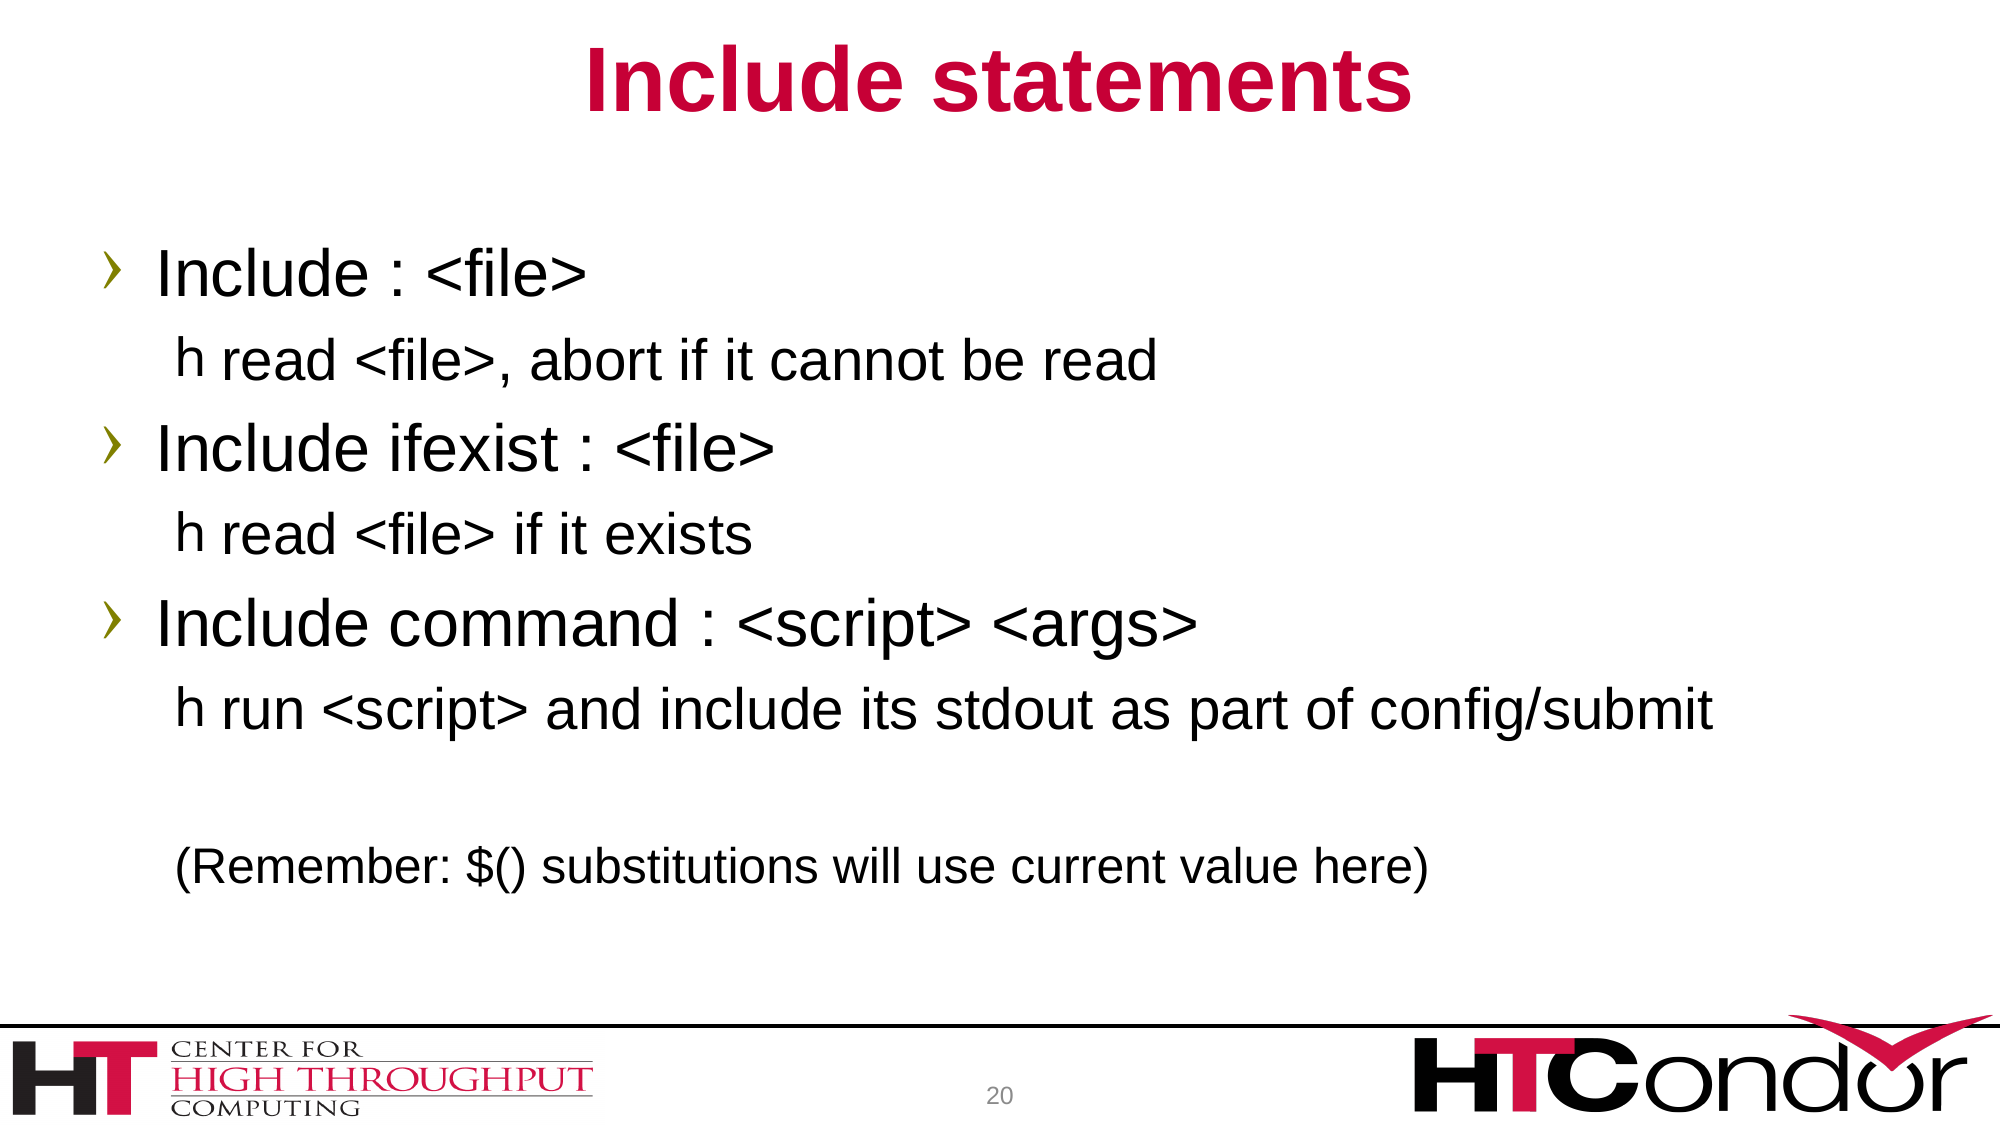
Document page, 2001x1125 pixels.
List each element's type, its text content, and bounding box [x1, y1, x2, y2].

title Include statements [0, 0, 2000, 150]
slide_number 20 [766, 1065, 1234, 1125]
list Include : <file> read <file>, abort if it cannot be read Include ifexist : <file> read <file> if it exists Include command : <script> <args> run <script> and include its stdout as part of config/submit (Remember: $() substitutions will use current value here) [84, 222, 1908, 916]
picture [1407, 1014, 2000, 1119]
picture [0, 1029, 605, 1125]
